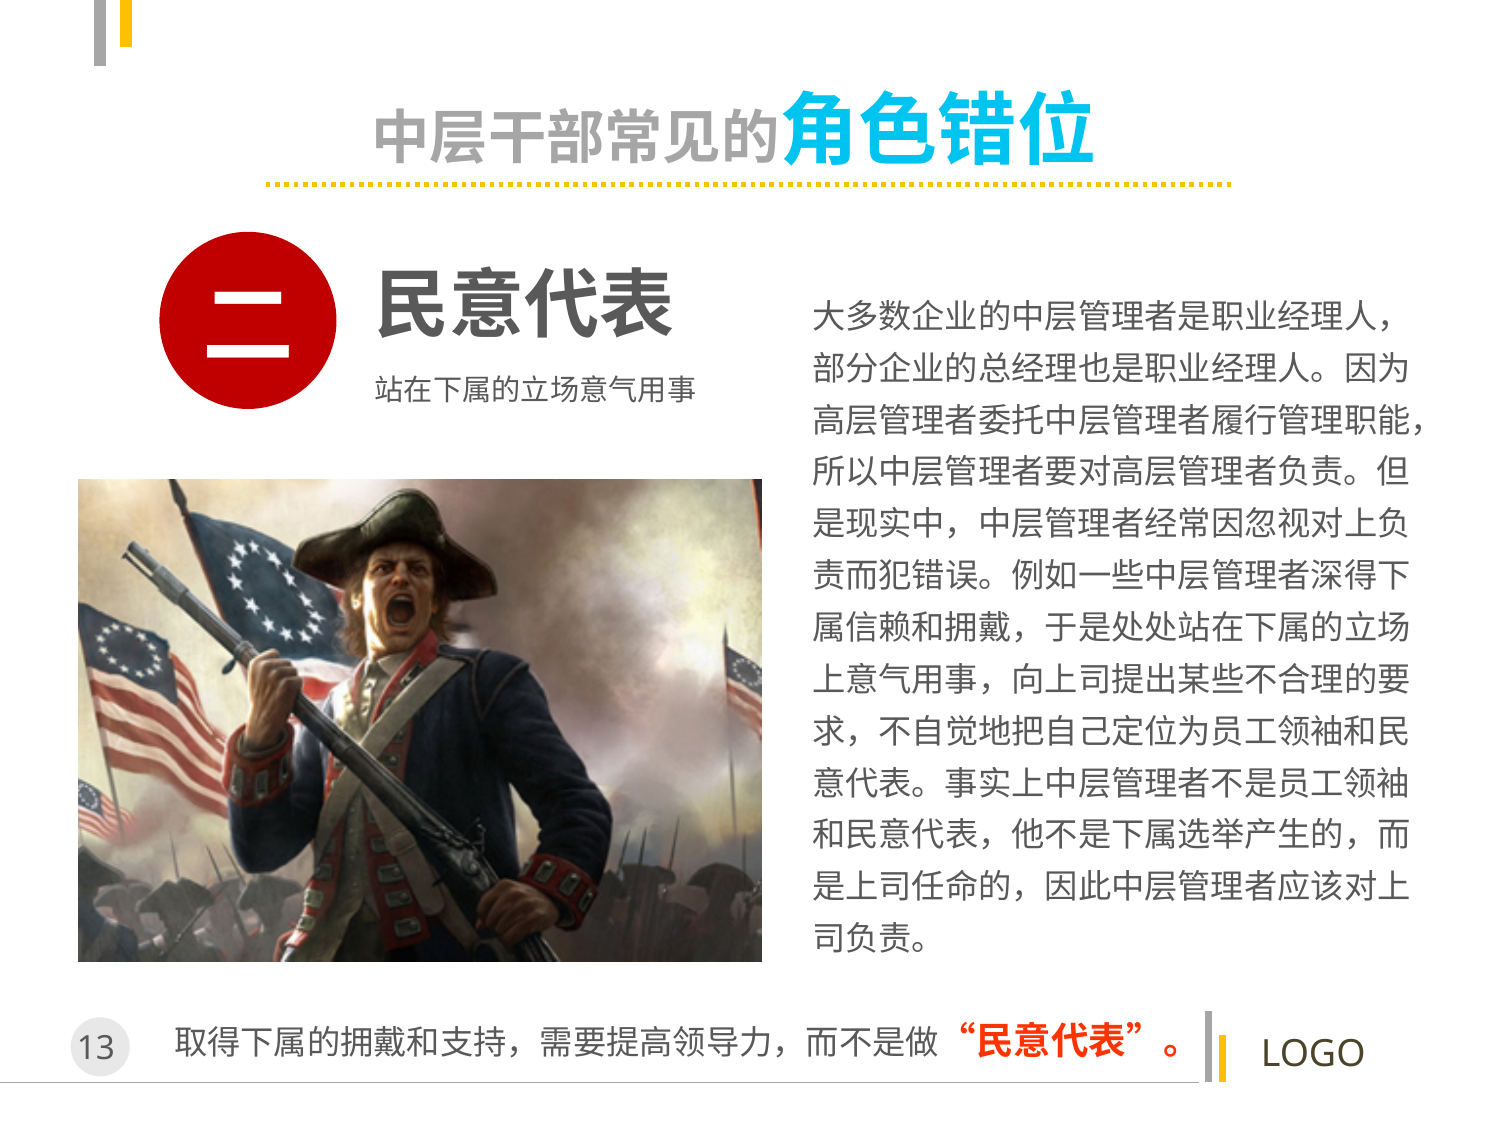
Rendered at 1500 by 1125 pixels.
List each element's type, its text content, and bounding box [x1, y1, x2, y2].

picture [78, 479, 763, 962]
text_box 取得下属的拥戴和支持，需要提高领导力，而不是做“民意代表”。 [159, 1009, 1211, 1070]
text_box 民意代表 站在下属的立场意气用事 [360, 248, 727, 414]
text_box 二 [159, 231, 337, 409]
text_box 大多数企业的中层管理者是职业经理人，部分企业的总经理也是职业经理人。因为高层管理者委托中层管理者履行管理职能，所以中层管理者要对高层管理者负责。但是现实中，中层管理者经常因忽视对上负责而犯错误。例如一些中层管理者深得下属信赖和拥戴，于是处处站在下属的立场上意气用事，向上司提出某些不合理的要求，不自觉地把自己定位为员工领袖和民意代表。事实上中层管理者不是员工领袖和民意代表，他不是下属选举产生的，而是上司任命的，因此中层管理者应该对上司负责。 [797, 275, 1447, 965]
text_box 中层干部常见的角色错位 [356, 89, 1046, 165]
